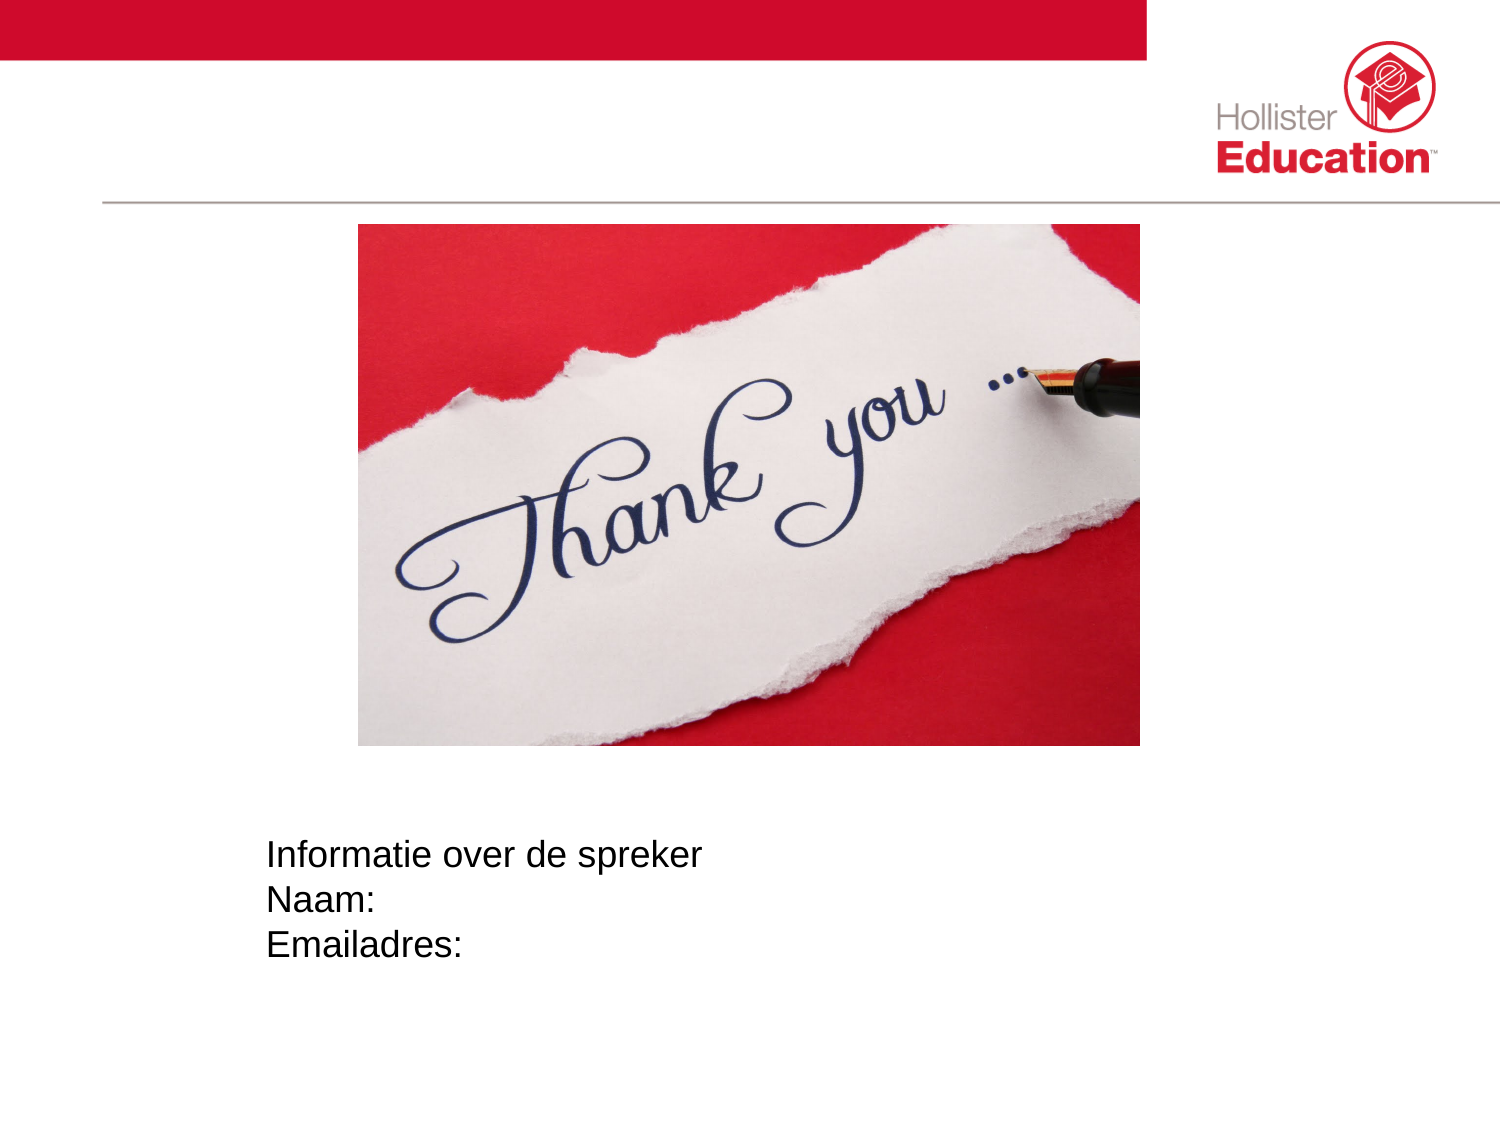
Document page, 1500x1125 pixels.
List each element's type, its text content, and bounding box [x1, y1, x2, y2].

text_box Informatie over de spreker Naam: Emailadres: [251, 822, 718, 973]
picture [0, 0, 1500, 1125]
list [358, 224, 1141, 746]
